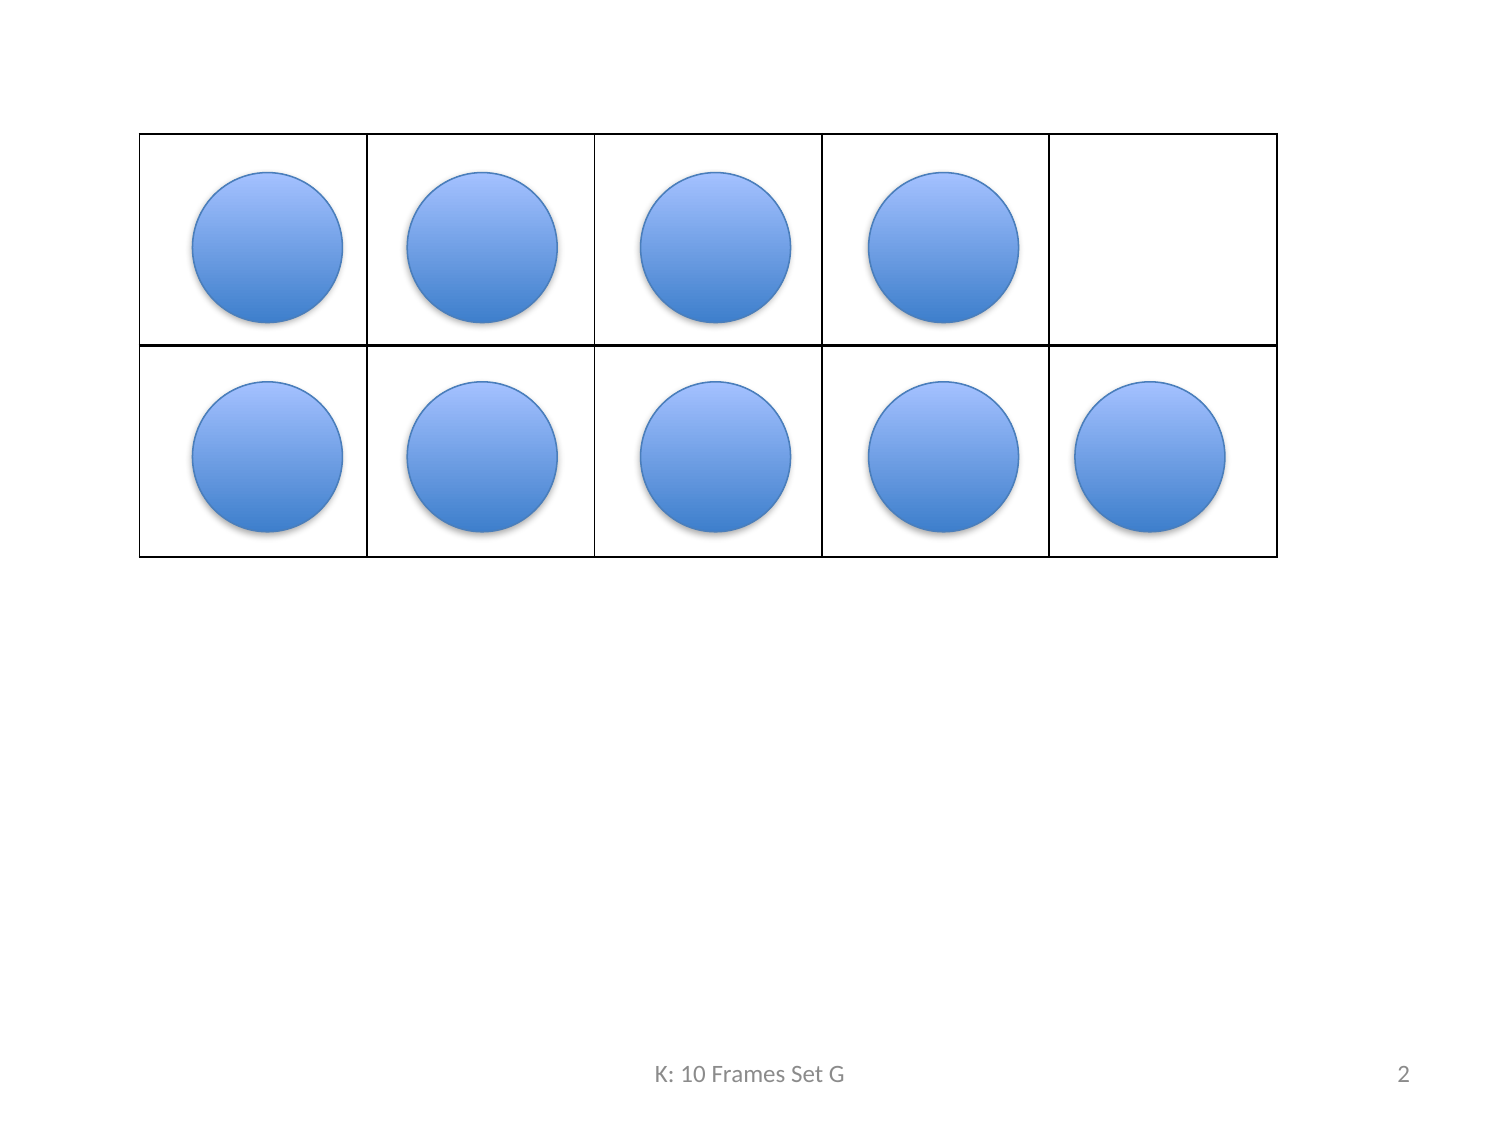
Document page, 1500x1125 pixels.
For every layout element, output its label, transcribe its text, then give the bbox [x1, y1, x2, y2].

text_box [639, 381, 792, 533]
table_cell [1050, 347, 1276, 556]
table_header [1050, 135, 1276, 344]
footer K: 10 Frames Set G [512, 1042, 988, 1103]
table_cell [140, 347, 366, 556]
table_header [823, 135, 1048, 344]
table_cell [595, 347, 821, 556]
text_box [191, 171, 344, 324]
text_box [191, 381, 344, 533]
table_header [140, 135, 366, 344]
text_box [867, 171, 1020, 324]
text_box [406, 381, 558, 533]
slide_number 2 [1074, 1042, 1425, 1103]
table_header [595, 135, 821, 344]
table_header [368, 135, 594, 344]
text_box [1074, 381, 1226, 533]
text_box [406, 171, 558, 324]
text_box [867, 381, 1020, 533]
table_cell [368, 347, 594, 556]
text_box [639, 171, 792, 324]
table_cell [823, 347, 1048, 556]
